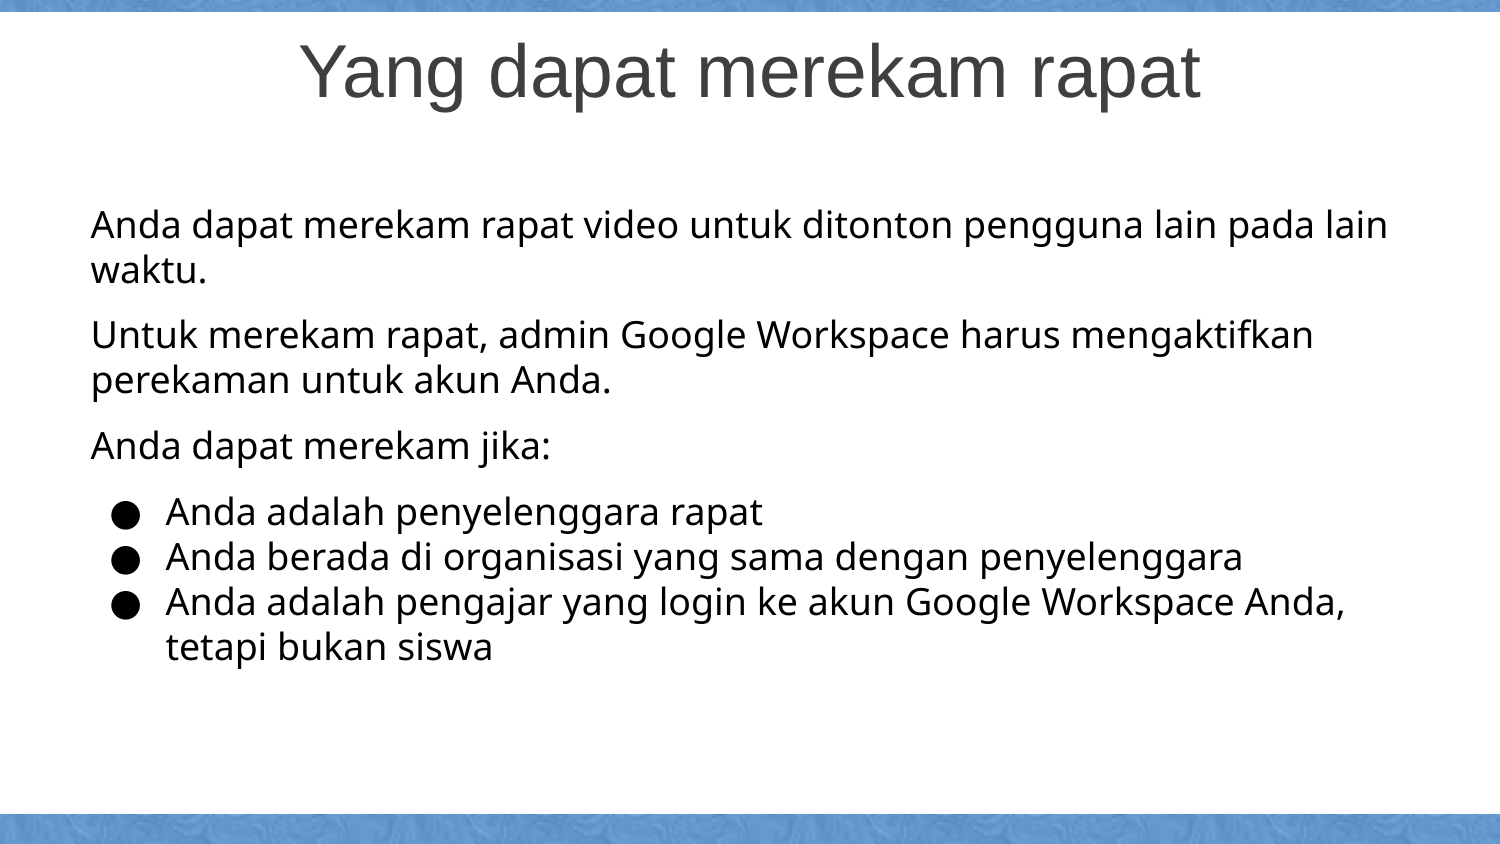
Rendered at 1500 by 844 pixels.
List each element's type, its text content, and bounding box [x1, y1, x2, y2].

picture [0, 0, 1500, 12]
picture [0, 814, 1500, 844]
text_box Anda dapat merekam rapat video untuk ditonton pengguna lain pada lain waktu. Untuk merekam rapat, admin Google Workspace harus mengaktifkan perekaman untuk akun Anda. Anda dapat merekam jika: Anda adalah penyelenggara rapat Anda berada di organisasi yang sama dengan penyelenggara Anda adalah pengajar yang login ke akun Google Workspace Anda, tetapi bukan siswa [75, 185, 1422, 684]
list Yang dapat merekam rapat [0, 20, 1500, 115]
